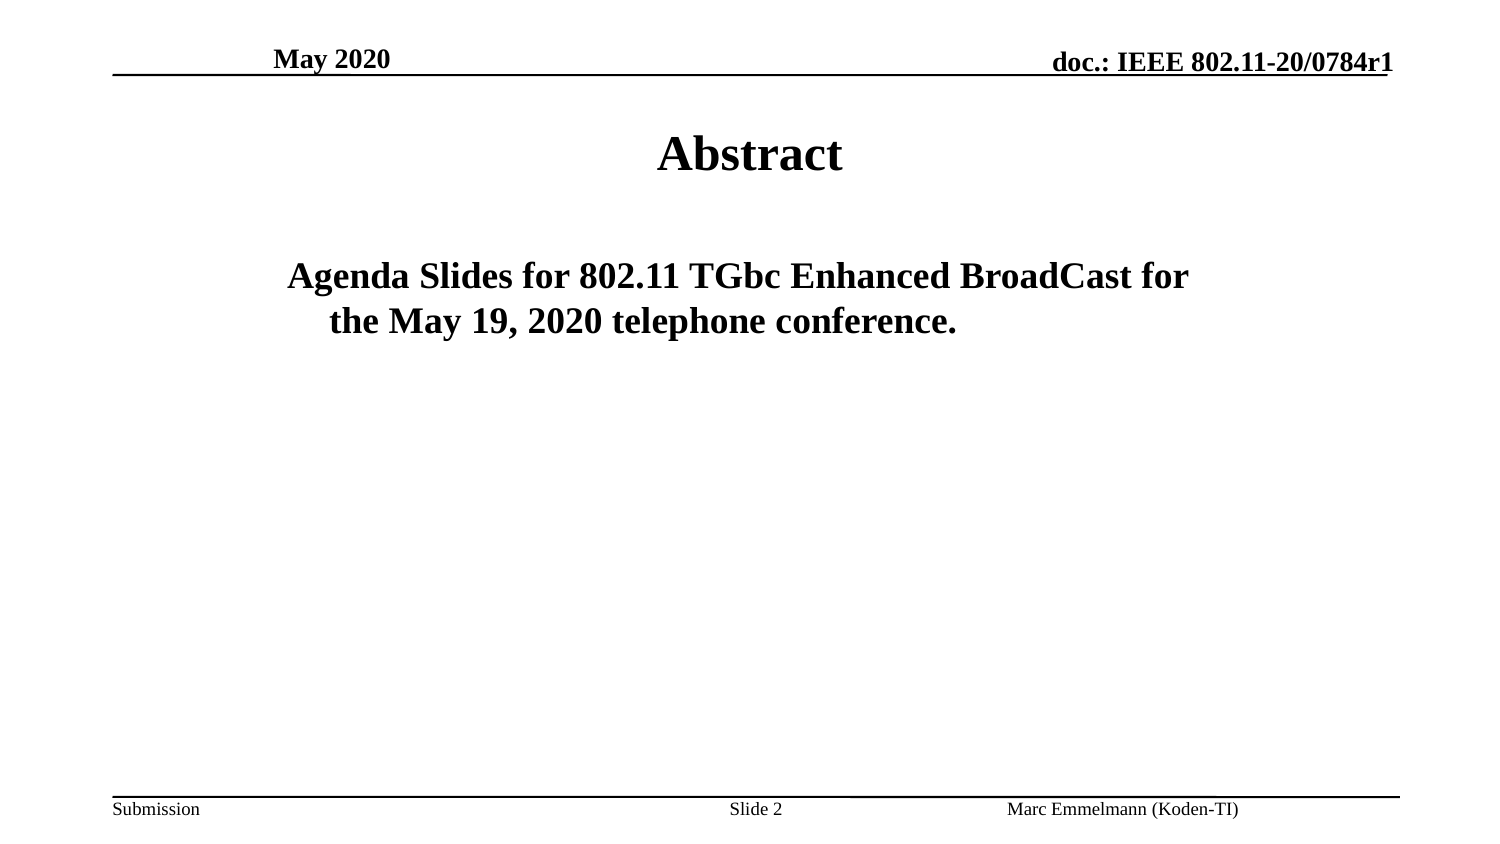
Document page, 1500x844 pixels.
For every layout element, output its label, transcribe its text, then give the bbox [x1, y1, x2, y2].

footer Marc Emmelmann (Koden-TI) [864, 796, 1239, 820]
slide_number Slide 2 [712, 796, 800, 842]
list Agenda Slides for 802.11 TGbc Enhanced BroadCast for the May 19, 2020 telephone conference. [271, 243, 1229, 751]
title Abstract [271, 84, 1229, 216]
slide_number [272, 40, 592, 75]
